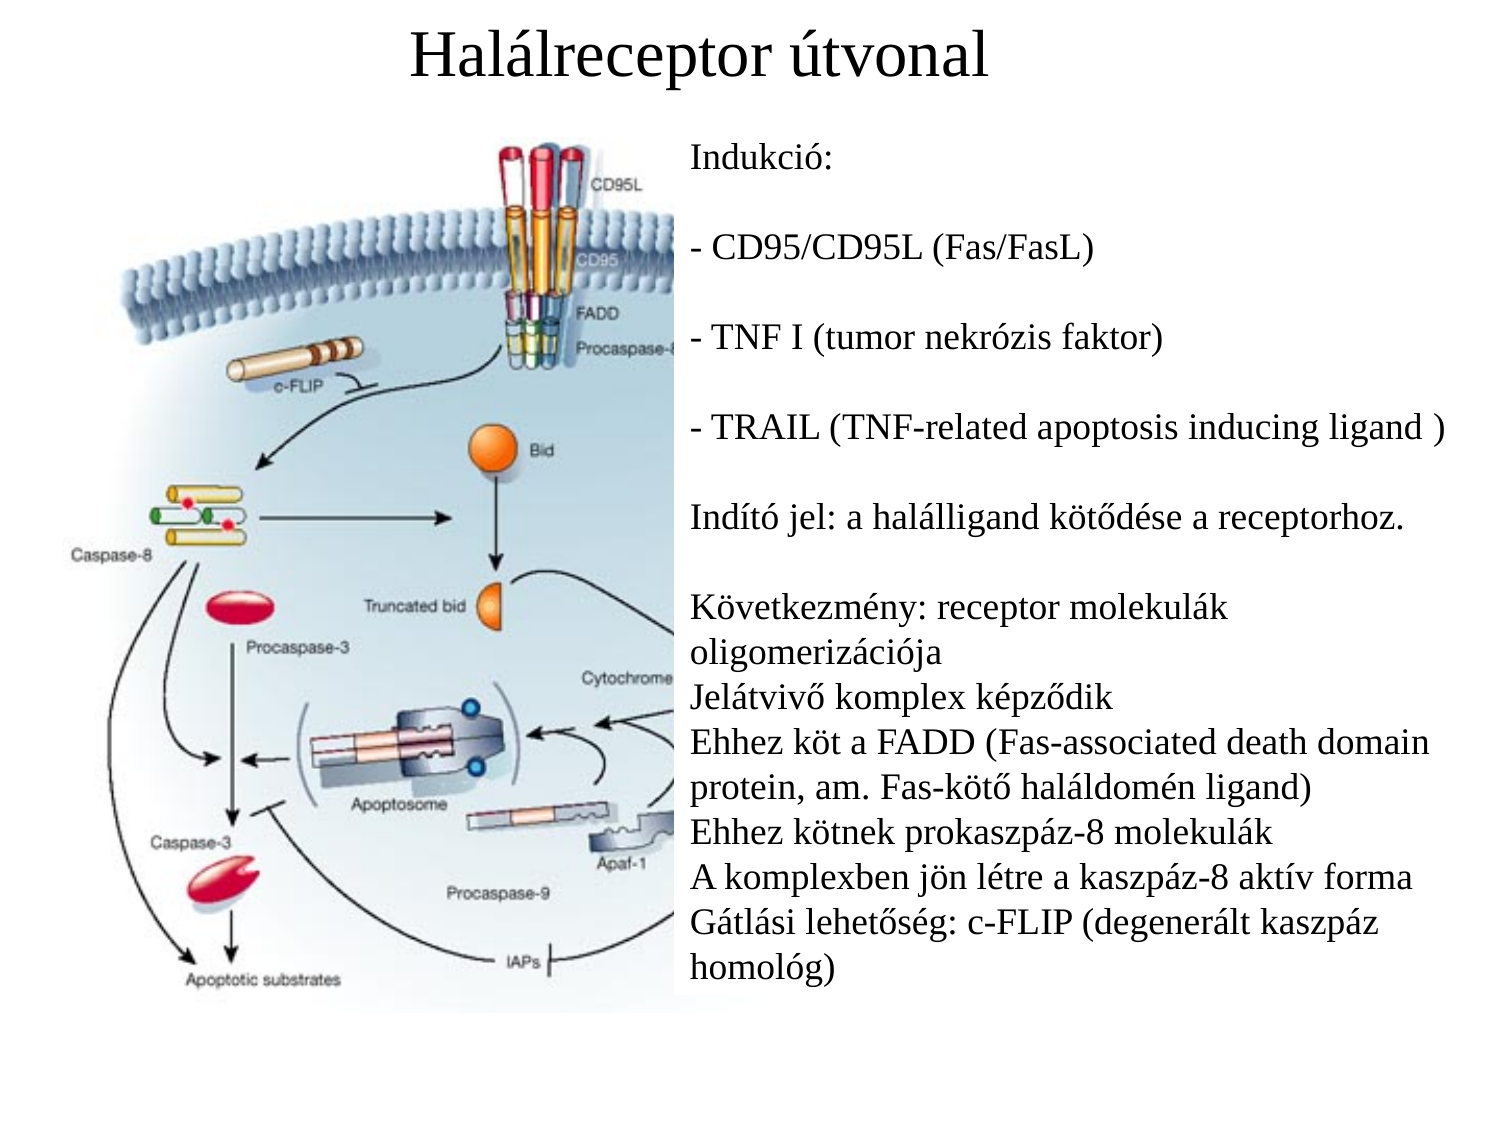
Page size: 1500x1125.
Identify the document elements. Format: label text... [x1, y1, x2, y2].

title Halálreceptor útvonal [0, 0, 1400, 100]
picture [62, 137, 1000, 1013]
text_box Indukció: - CD95/CD95L (Fas/FasL) - TNF I (tumor nekrózis faktor) - TRAIL (TNF-related apoptosis inducing ligand ) Indító jel: a halálligand kötődése a receptorhoz. Következmény: receptor molekulák oligomerizációja Jelátvivő komplex képződik Ehhez köt a FADD (Fas-associated death domain protein, am. Fas-kötő haláldomén ligand) Ehhez kötnek prokaszpáz-8 molekulák A komplexben jön létre a kaszpáz-8 aktív forma Gátlási lehetőség: c-FLIP (degenerált kaszpáz homológ) [675, 124, 1475, 995]
